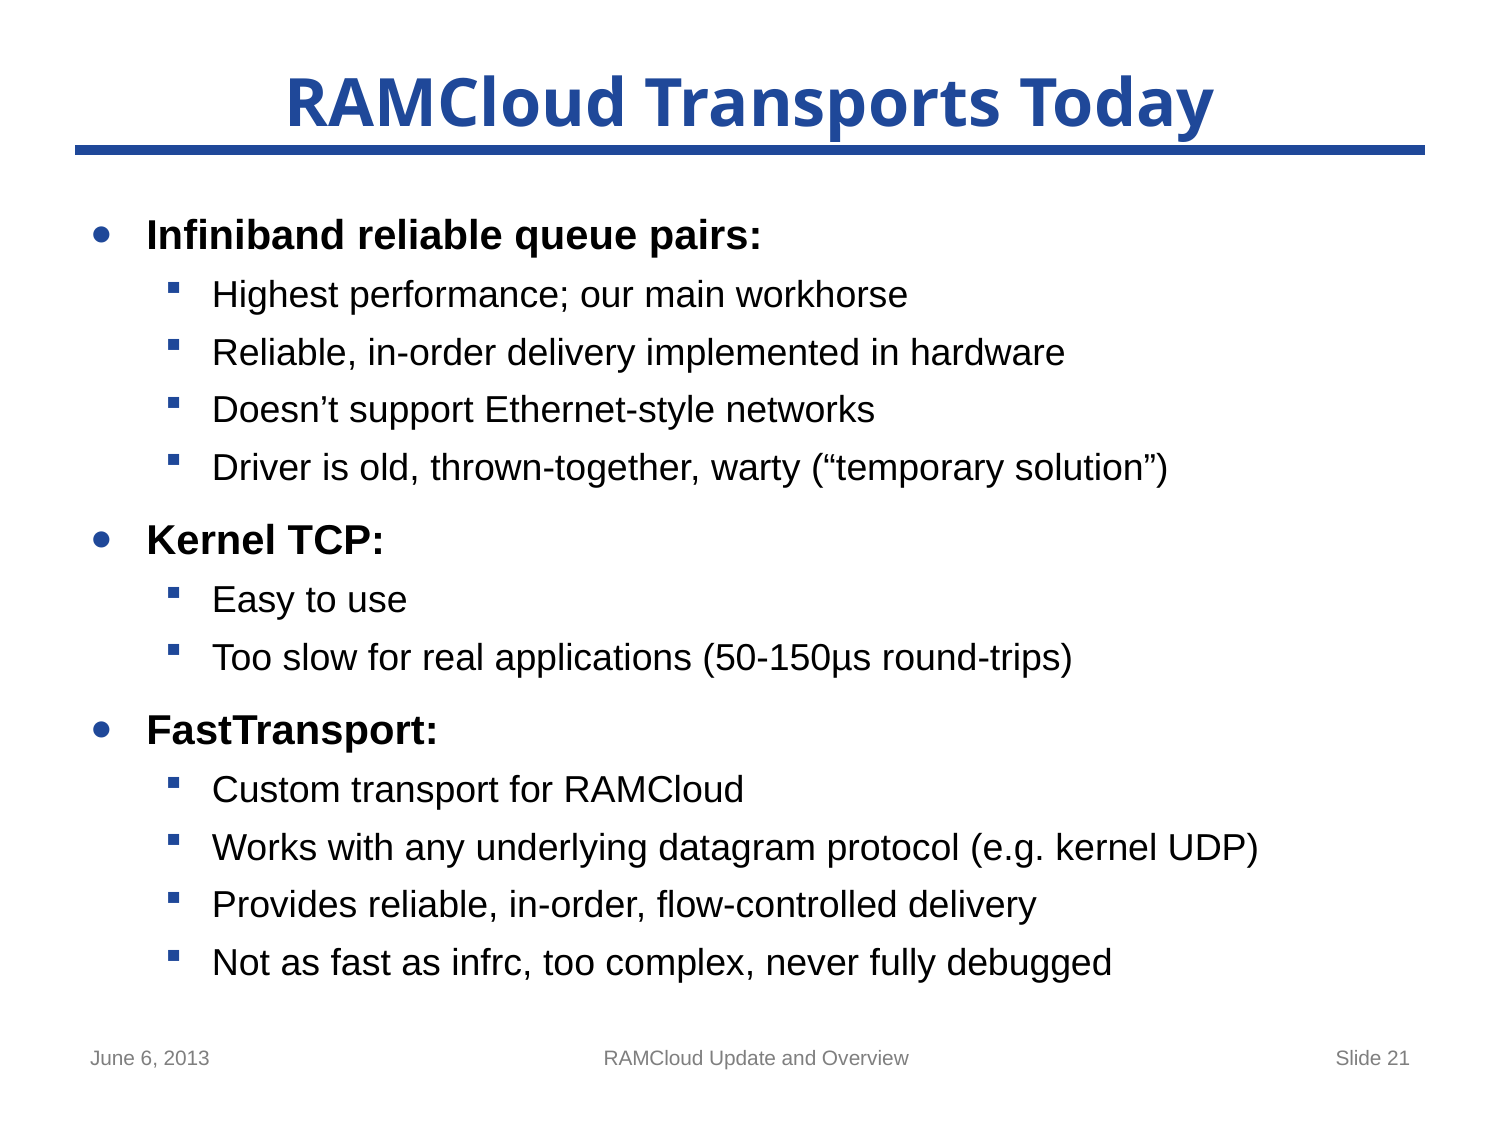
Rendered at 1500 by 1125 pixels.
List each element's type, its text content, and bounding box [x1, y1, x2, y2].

footer RAMCloud Update and Overview [474, 1037, 1038, 1103]
list Infiniband reliable queue pairs: Highest performance; our main workhorse Reliable, in-order delivery implemented in hardware Doesn’t support Ethernet-style networks Driver is old, thrown-together, warty (“temporary solution”) Kernel TCP: Easy to use Too slow for real applications (50-150µs round-trips) FastTransport: Custom transport for RAMCloud Works with any underlying datagram protocol (e.g. kernel UDP) Provides reliable, in-order, flow-controlled delivery Not as fast as infrc, too complex, never fully debugged [75, 200, 1425, 1005]
title RAMCloud Transports Today [75, 50, 1425, 150]
slide_number Slide 21 [1074, 1037, 1425, 1103]
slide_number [75, 1037, 425, 1103]
